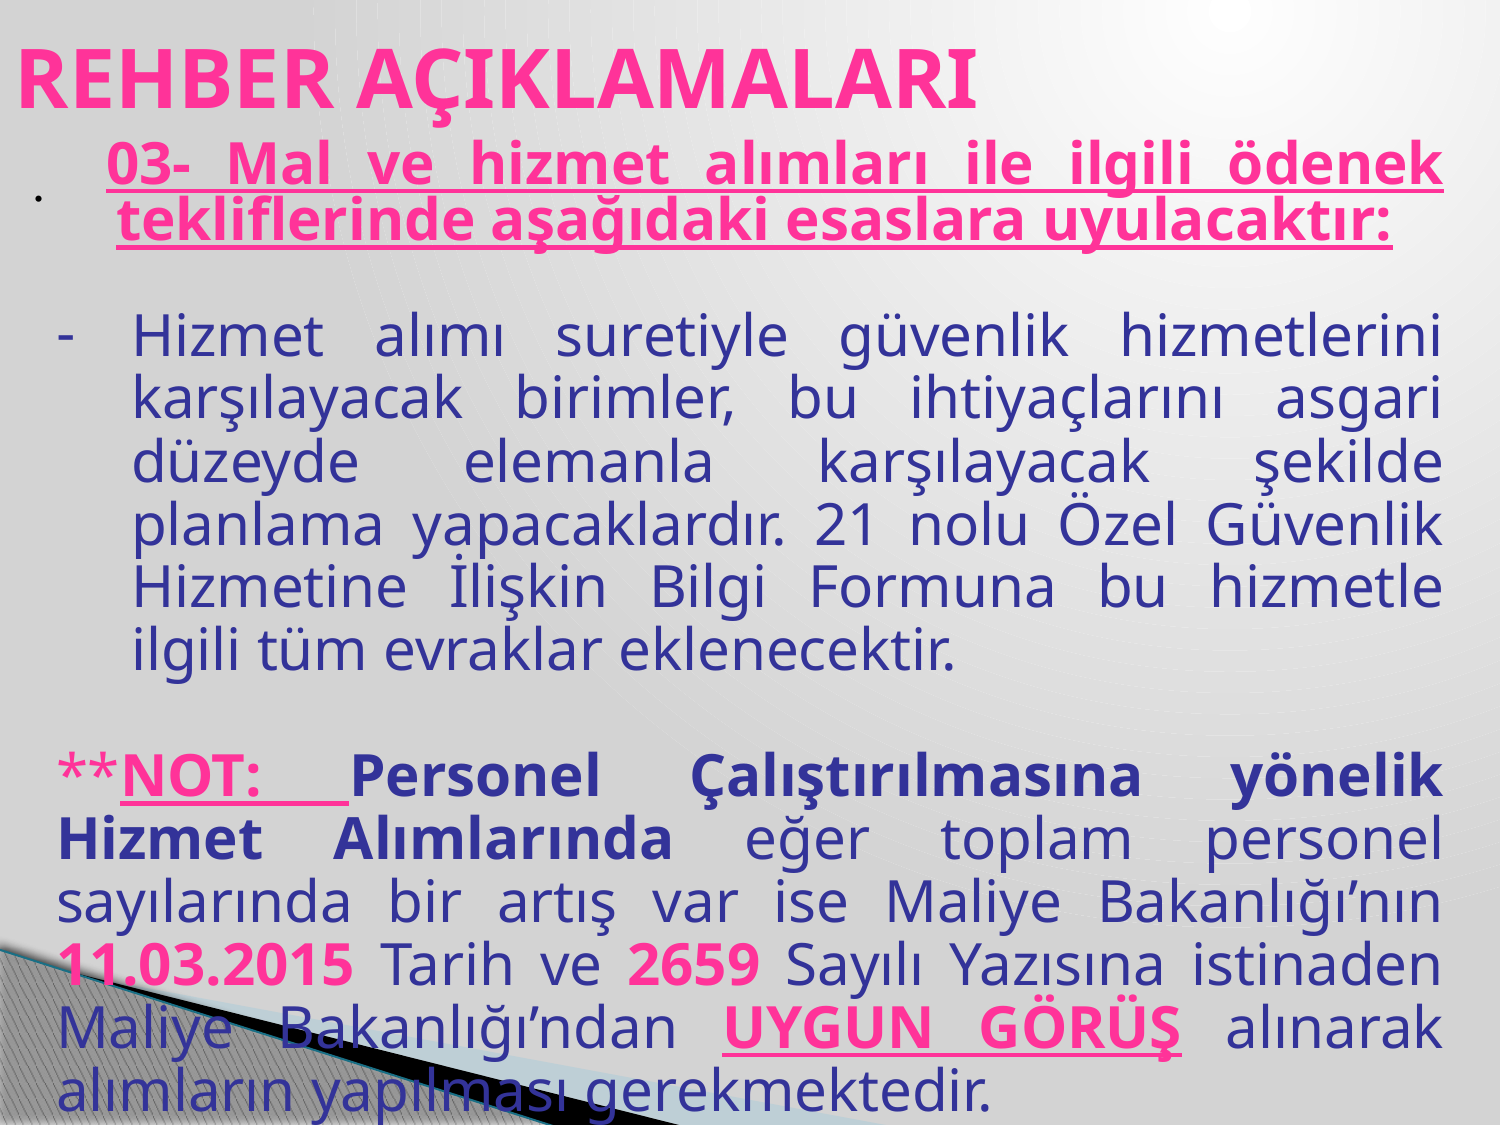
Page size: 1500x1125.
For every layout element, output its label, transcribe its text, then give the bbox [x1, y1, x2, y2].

text_box 03- Mal ve hizmet alımları ile ilgili ödenek tekliflerinde aşağıdaki esaslara uyulacaktır: Hizmet alımı suretiyle güvenlik hizmetlerini karşılayacak birimler, bu ihtiyaçlarını asgari düzeyde elemanla karşılayacak şekilde planlama yapacaklardır. 21 nolu Özel Güvenlik Hizmetine İlişkin Bilgi Formuna bu hizmetle ilgili tüm evraklar eklenecektir. **NOT: Personel Çalıştırılmasına yönelik Hizmet Alımlarında eğer toplam personel sayılarında bir artış var ise Maliye Bakanlığı’nın 11.03.2015 Tarih ve 2659 Sayılı Yazısına istinaden Maliye Bakanlığı’ndan UYGUN GÖRÜŞ alınarak alımların yapılması gerekmektedir. [41, 132, 1459, 1125]
subtitle . [0, 148, 41, 1067]
title REHBER AÇIKLAMALARI [0, 19, 1135, 133]
